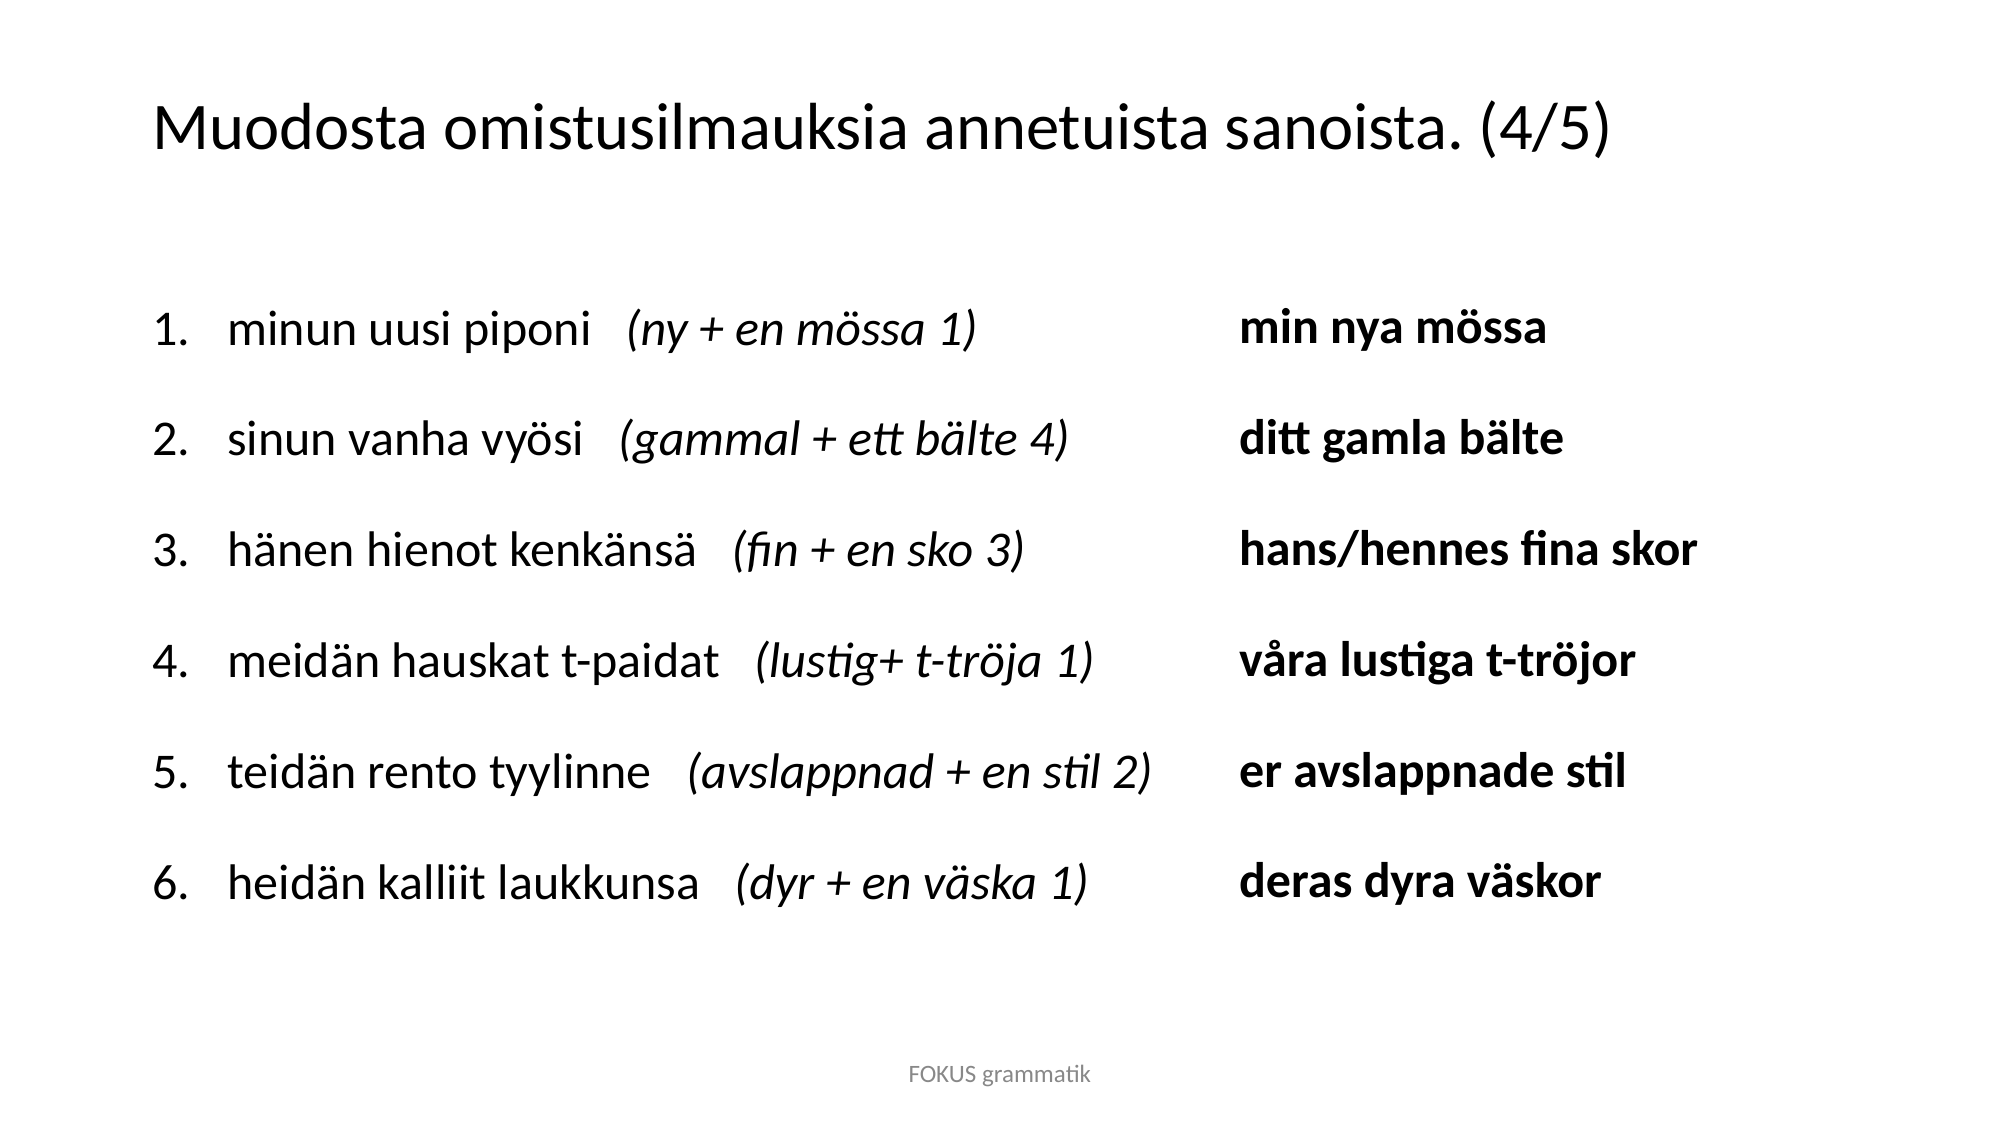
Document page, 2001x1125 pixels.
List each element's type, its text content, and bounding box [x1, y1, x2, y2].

list min nya mössa ditt gamla bälte hans/hennes fina skor våra lustiga t-tröjor er avslappnade stil deras dyra väskor [1224, 256, 1887, 970]
footer FOKUS grammatik [662, 1042, 1338, 1103]
list minun uusi piponi (ny + en mössa 1) sinun vanha vyösi (gammal + ett bälte 4) hänen hienot kenkänsä (fin + en sko 3) meidän hauskat t-paidat (lustig+ t-tröja 1) teidän rento tyylinne (avslappnad + en stil 2) heidän kalliit laukkunsa (dyr + en väska 1) [137, 257, 1201, 972]
title Muodosta omistusilmauksia annetuista sanoista. (4/5) [137, 19, 1957, 237]
